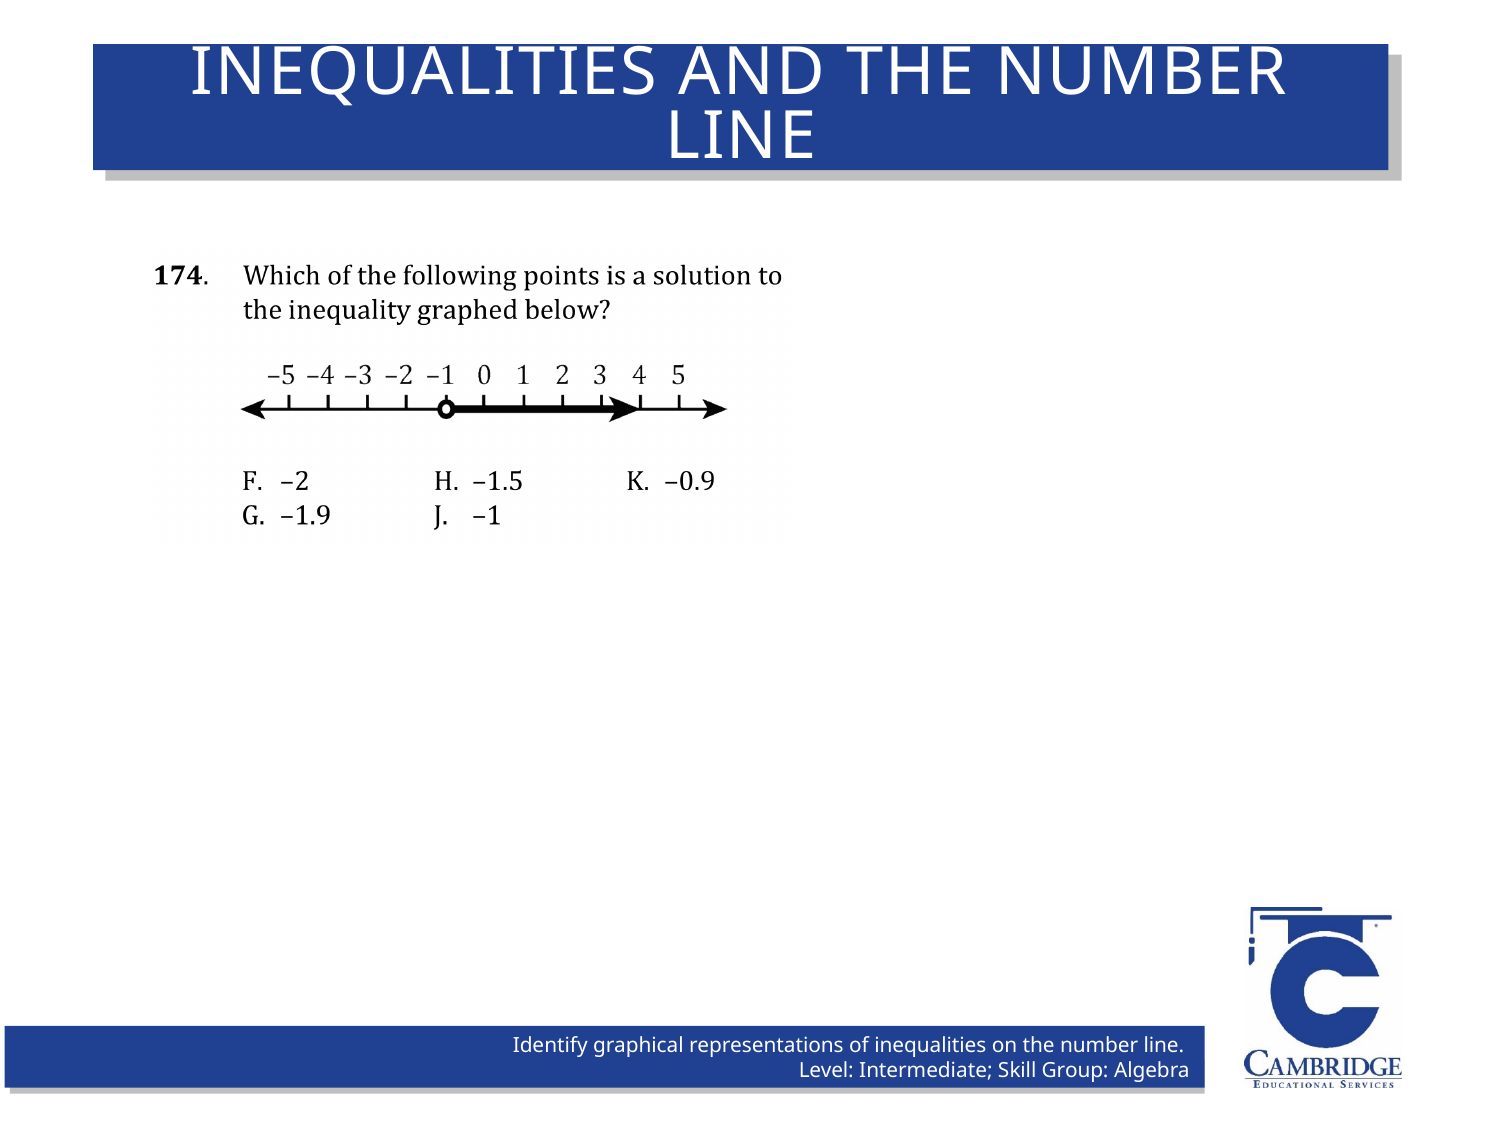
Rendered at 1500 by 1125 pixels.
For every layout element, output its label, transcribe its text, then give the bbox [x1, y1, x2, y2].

picture [1244, 907, 1403, 1088]
picture [144, 246, 794, 543]
title Inequalities and the number line [93, 44, 1389, 171]
text_box [104, 53, 1403, 182]
footer Identify graphical representations of inequalities on the number line. Level: Intermediate; Skill Group: Algebra [4, 1025, 1205, 1088]
text_box [9, 1059, 1206, 1095]
